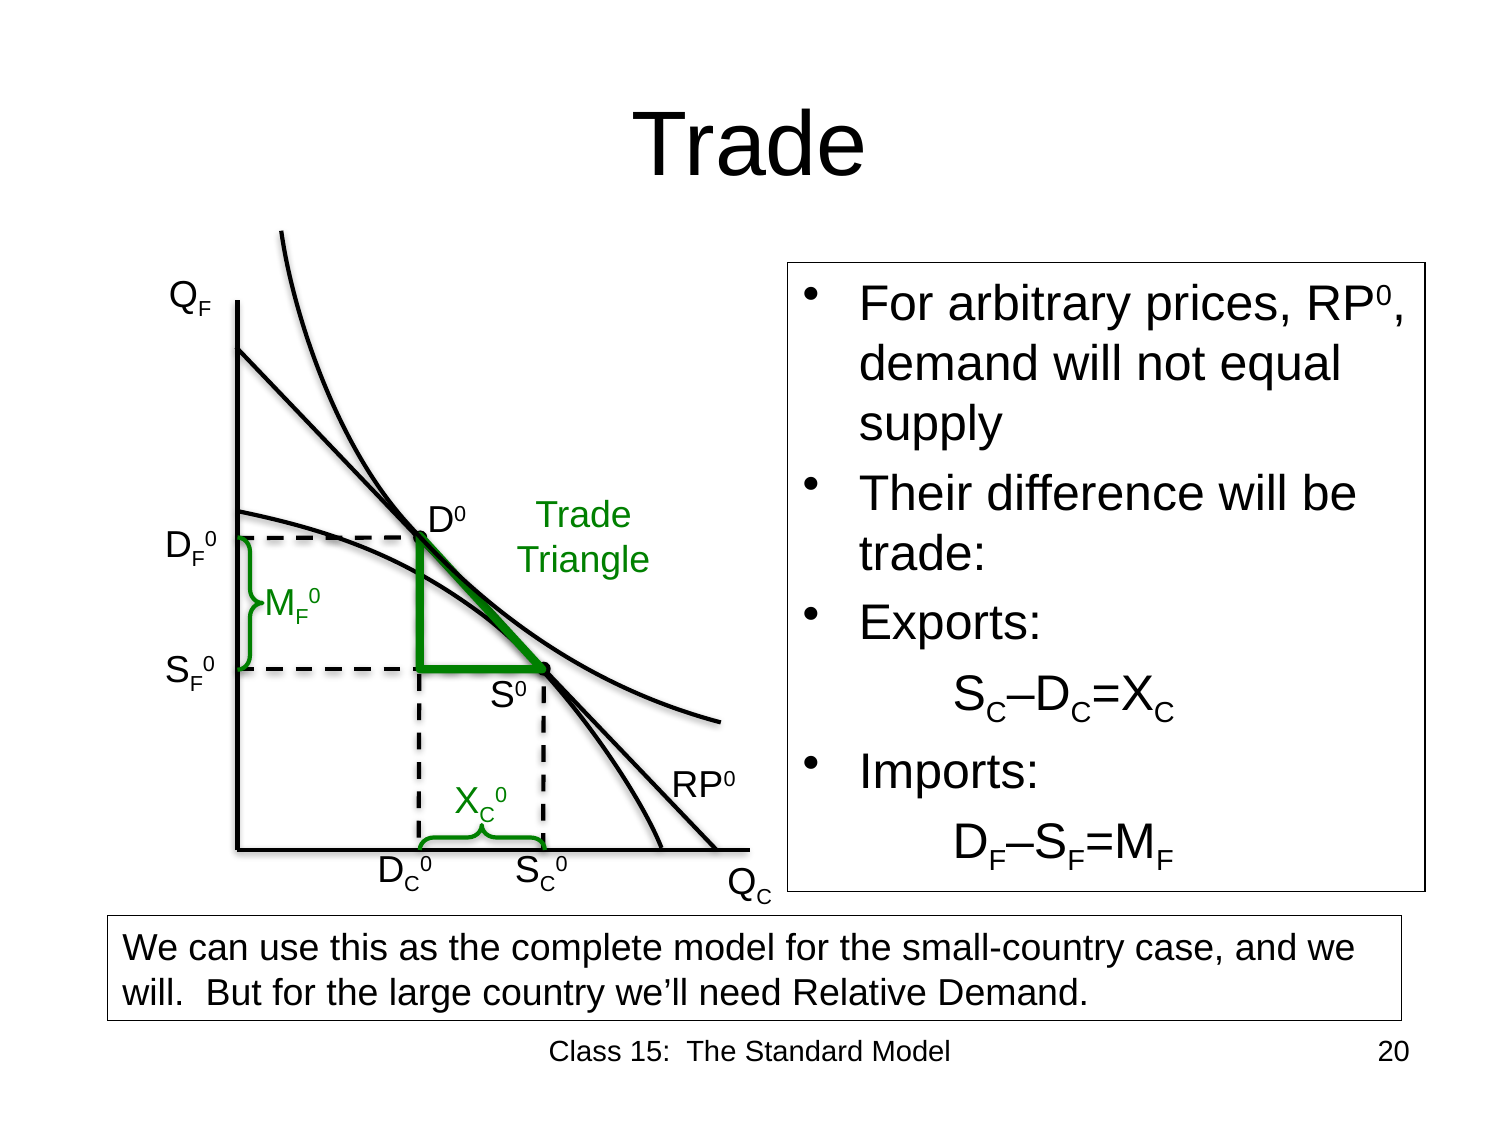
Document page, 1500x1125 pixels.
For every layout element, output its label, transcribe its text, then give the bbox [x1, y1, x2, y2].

slide_number 20 [1074, 1024, 1426, 1103]
text_box We can use this as the complete model for the small-country case, and we will. But for the large country we’ll need Relative Demand. [107, 915, 1402, 1021]
footer Class 15: The Standard Model [512, 1024, 988, 1103]
text_box [241, 670, 532, 840]
text_box [537, 667, 542, 851]
text_box [239, 539, 413, 545]
text_box RP0 [721, 752, 765, 813]
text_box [235, 346, 717, 851]
text_box DF0 [150, 512, 230, 579]
text_box QC [712, 849, 825, 915]
text_box [279, 230, 384, 345]
text_box QF [154, 262, 267, 374]
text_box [712, 851, 744, 859]
title Trade [74, 44, 1426, 233]
text_box [420, 542, 424, 668]
list For arbitrary prices, RP0, demand will not equal supply Their difference will be trade: Exports: SC–DC=XC Imports: DF–SF=MF [787, 262, 1426, 892]
text_box DC0 [362, 860, 475, 904]
text_box SC0 [500, 860, 613, 904]
text_box [414, 542, 418, 668]
text_box SF0 [150, 637, 230, 704]
